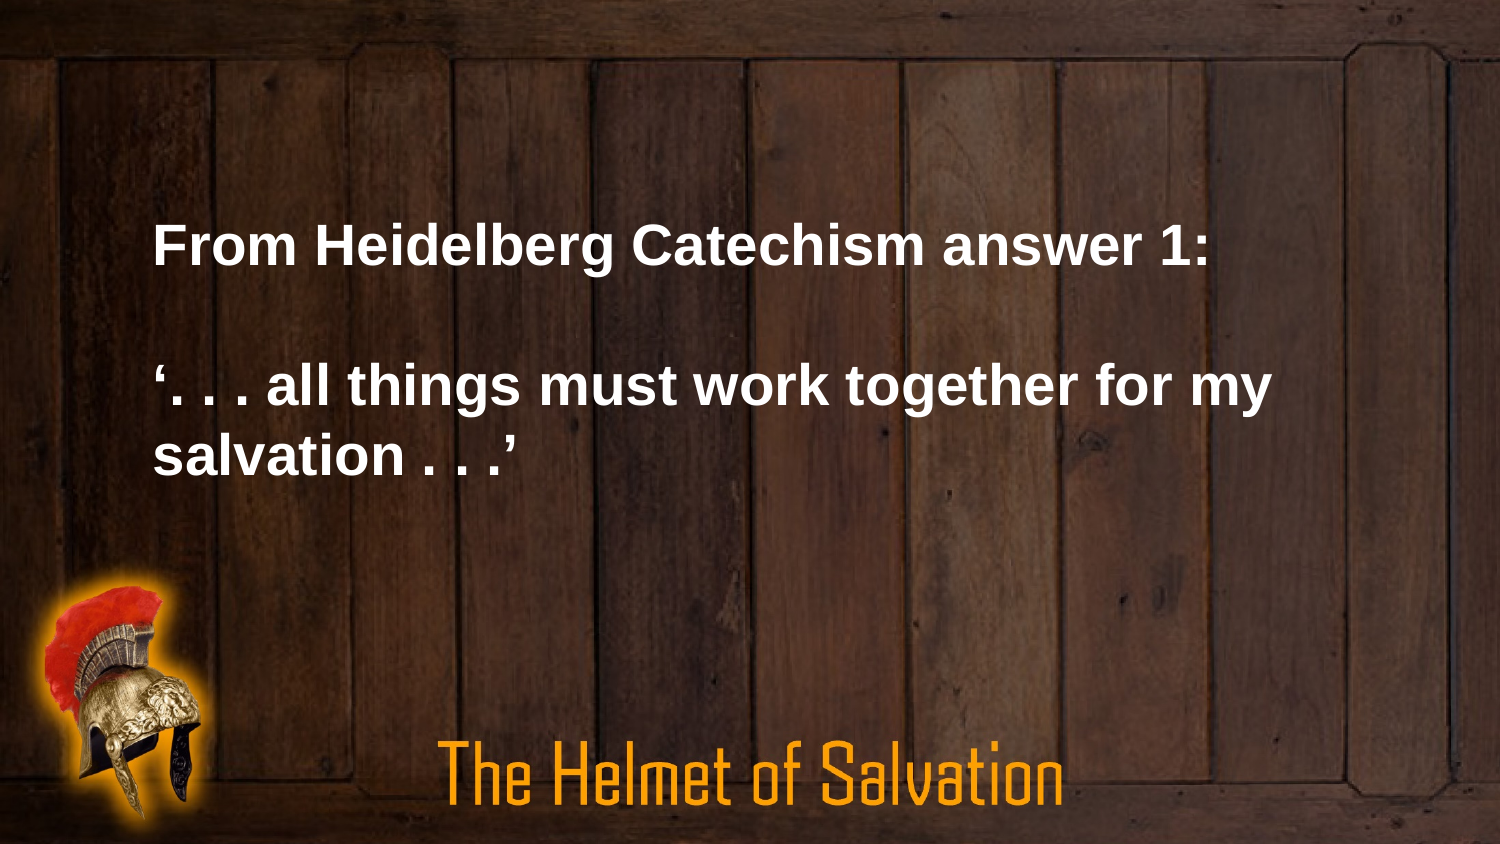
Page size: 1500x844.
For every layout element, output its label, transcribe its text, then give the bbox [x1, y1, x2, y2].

text_box From Heidelberg Catechism answer 1: ‘. . . all things must work together for my salvation . . .’ [138, 199, 1344, 495]
picture [0, 0, 1500, 844]
